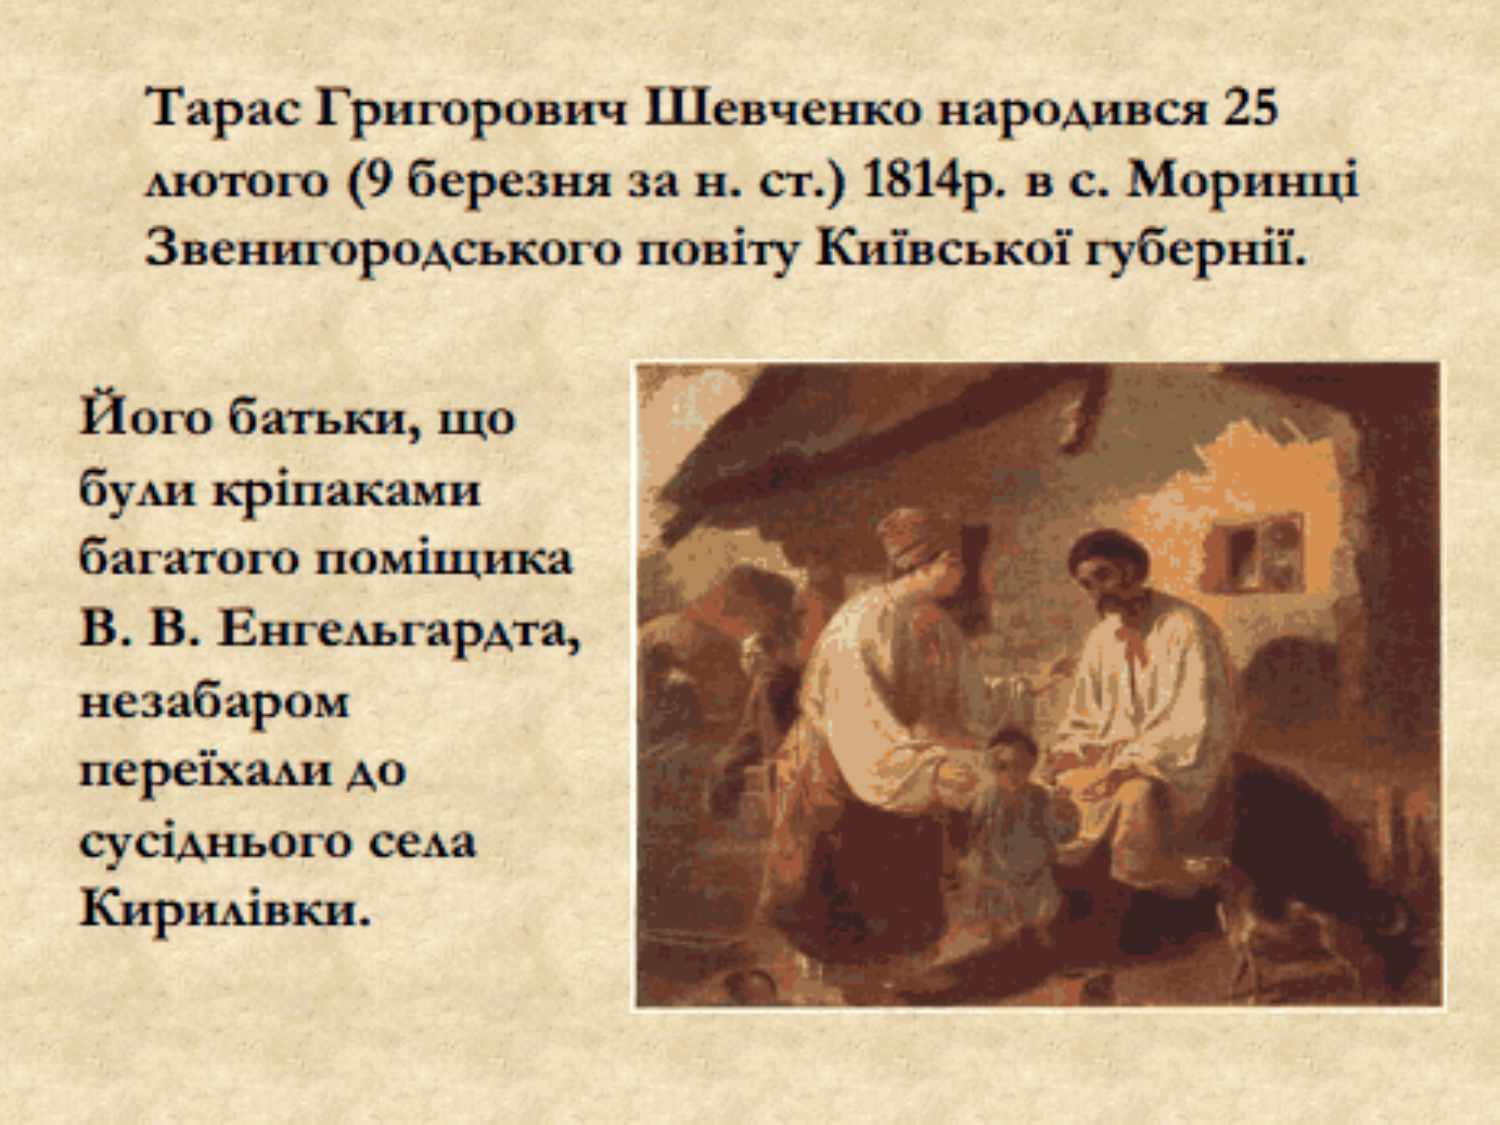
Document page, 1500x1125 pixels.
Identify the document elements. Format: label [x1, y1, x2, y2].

list [0, 0, 1500, 1125]
